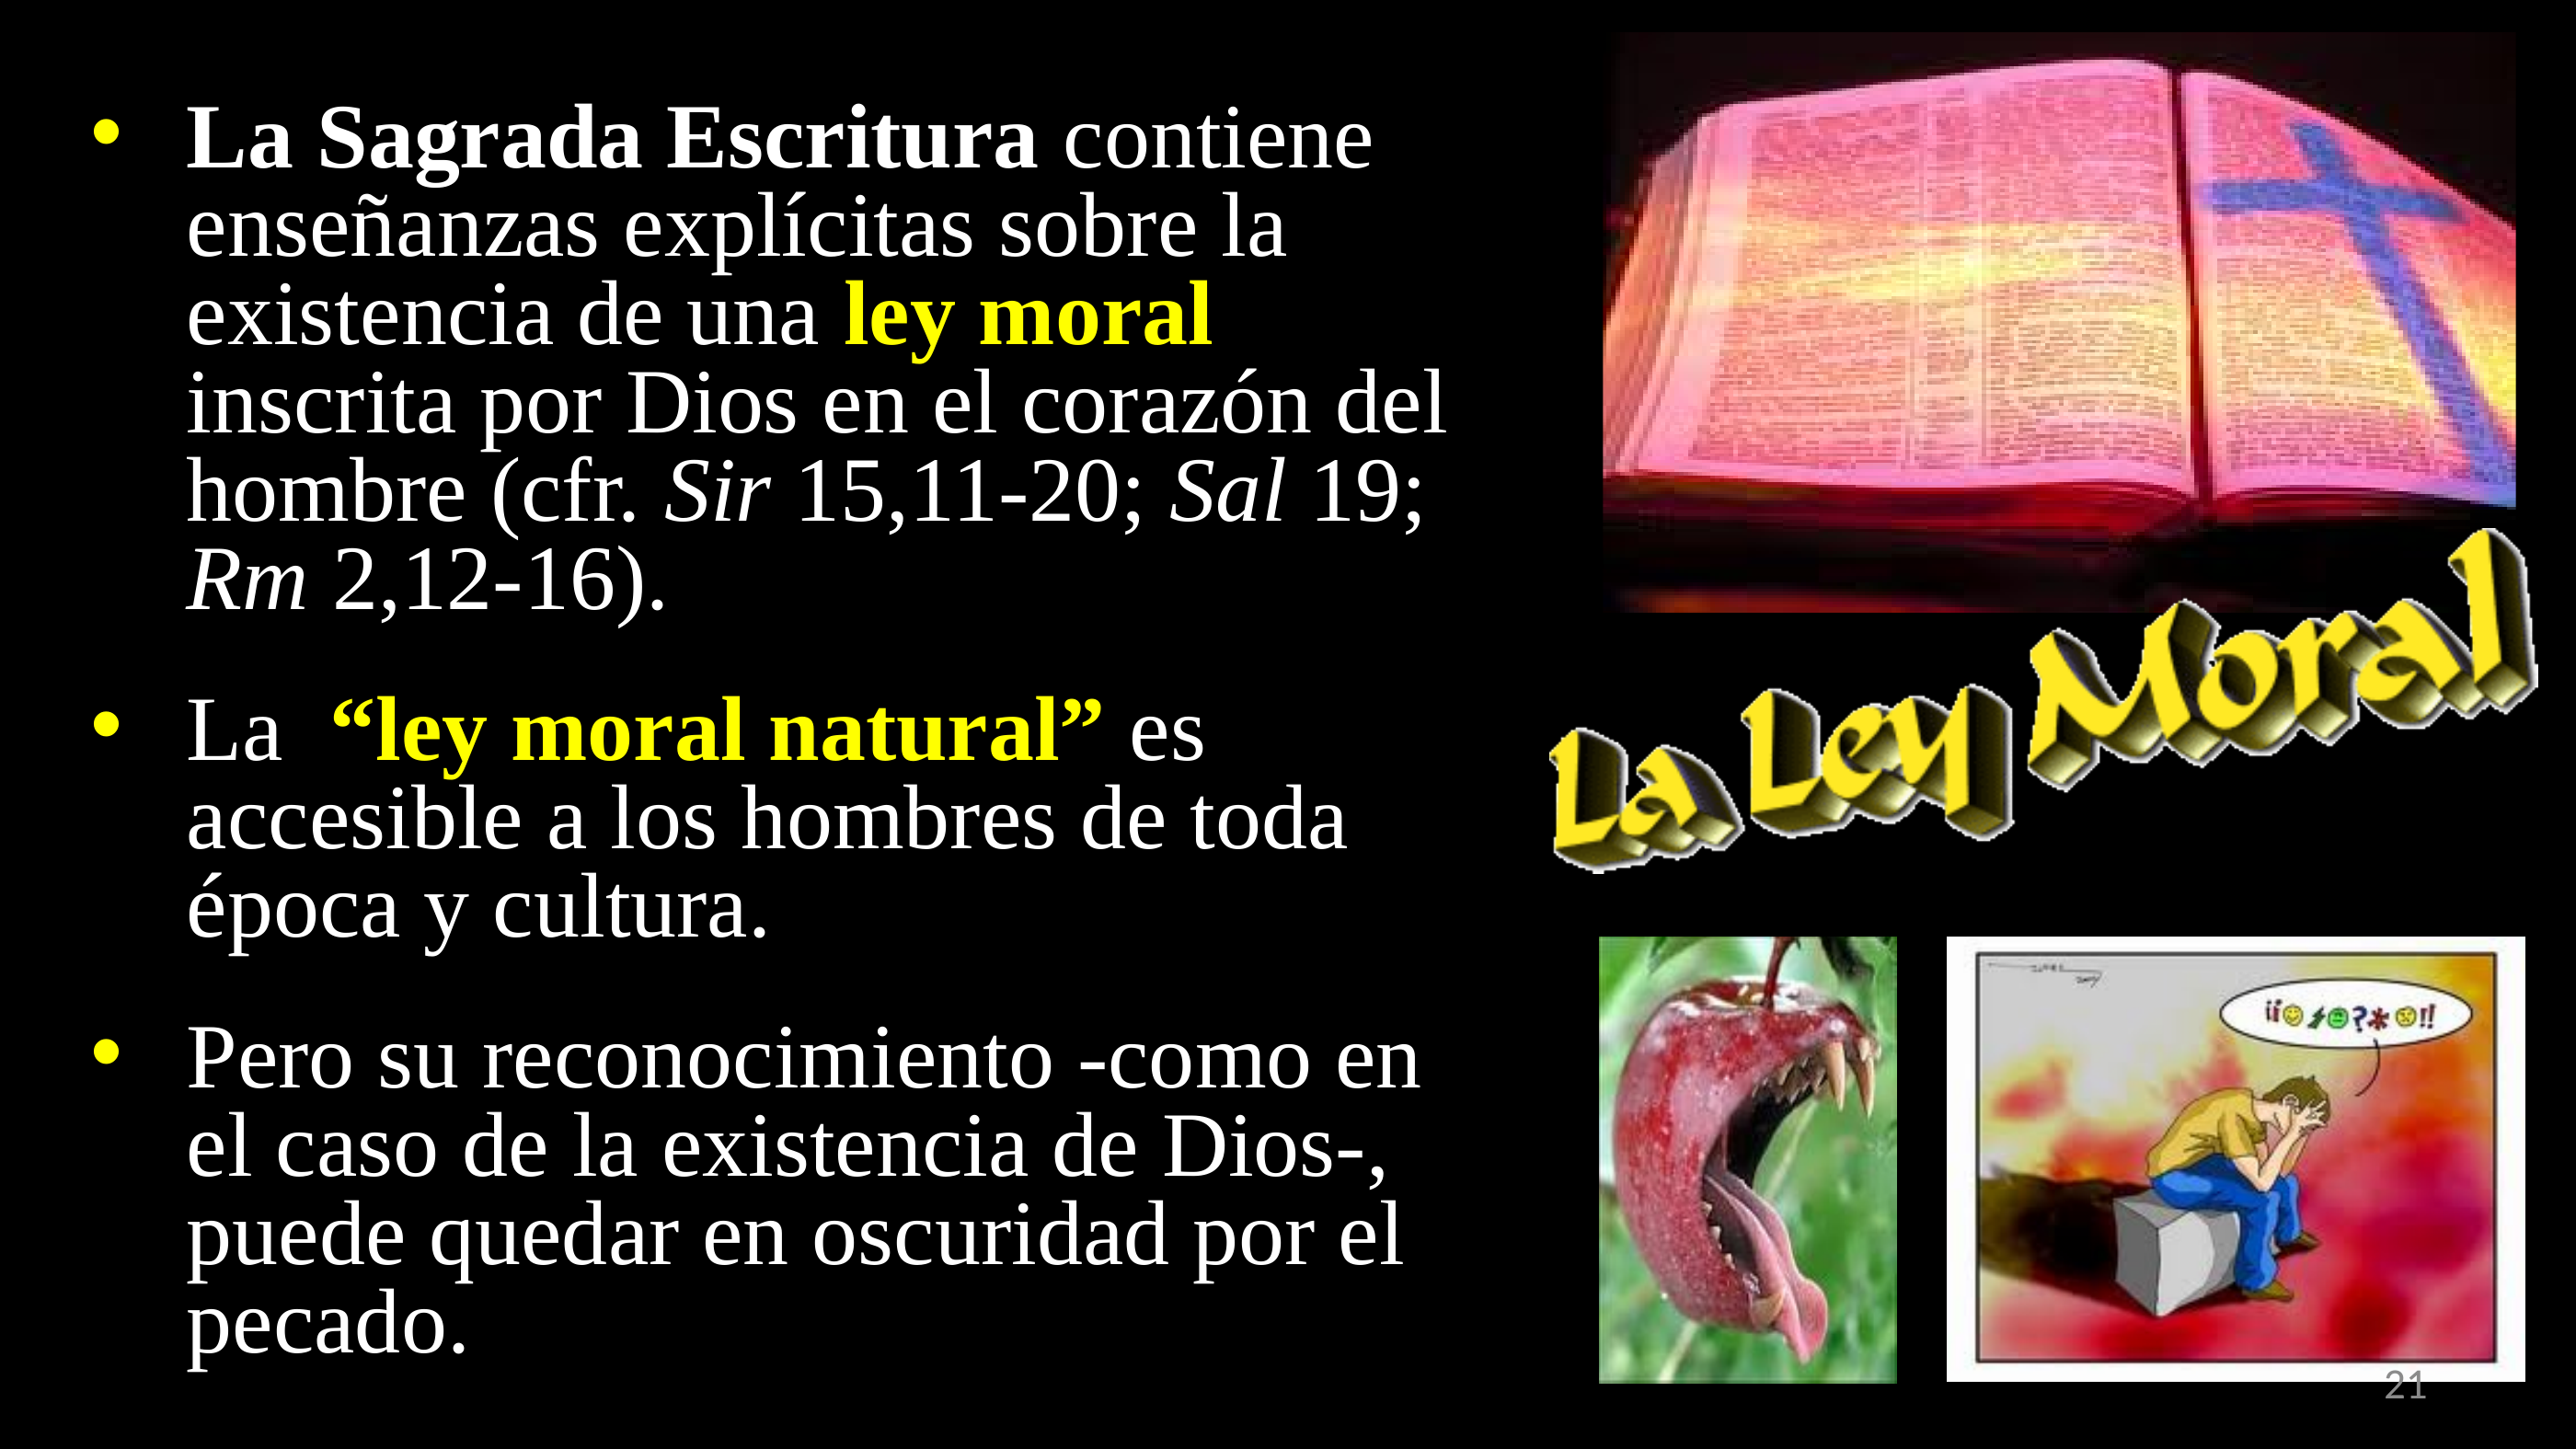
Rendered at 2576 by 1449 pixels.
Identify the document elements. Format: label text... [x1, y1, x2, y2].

picture [1549, 32, 2538, 874]
picture [1947, 937, 2525, 1382]
picture [1599, 937, 1897, 1385]
slide_number 21 [1846, 1342, 2447, 1420]
list La Sagrada Escritura contiene enseñanzas explícitas sobre la existencia de una ley moral inscrita por Dios en el corazón del hombre (cfr. Sir 15,11-20; Sal 19; Rm 2,12-16). La “ley moral natural” es accesible a los hombres de toda época y cultura. Pero su reconocimiento -como en el caso de la existencia de Dios-, puede quedar en oscuridad por el pecado. [71, 0, 1500, 1247]
